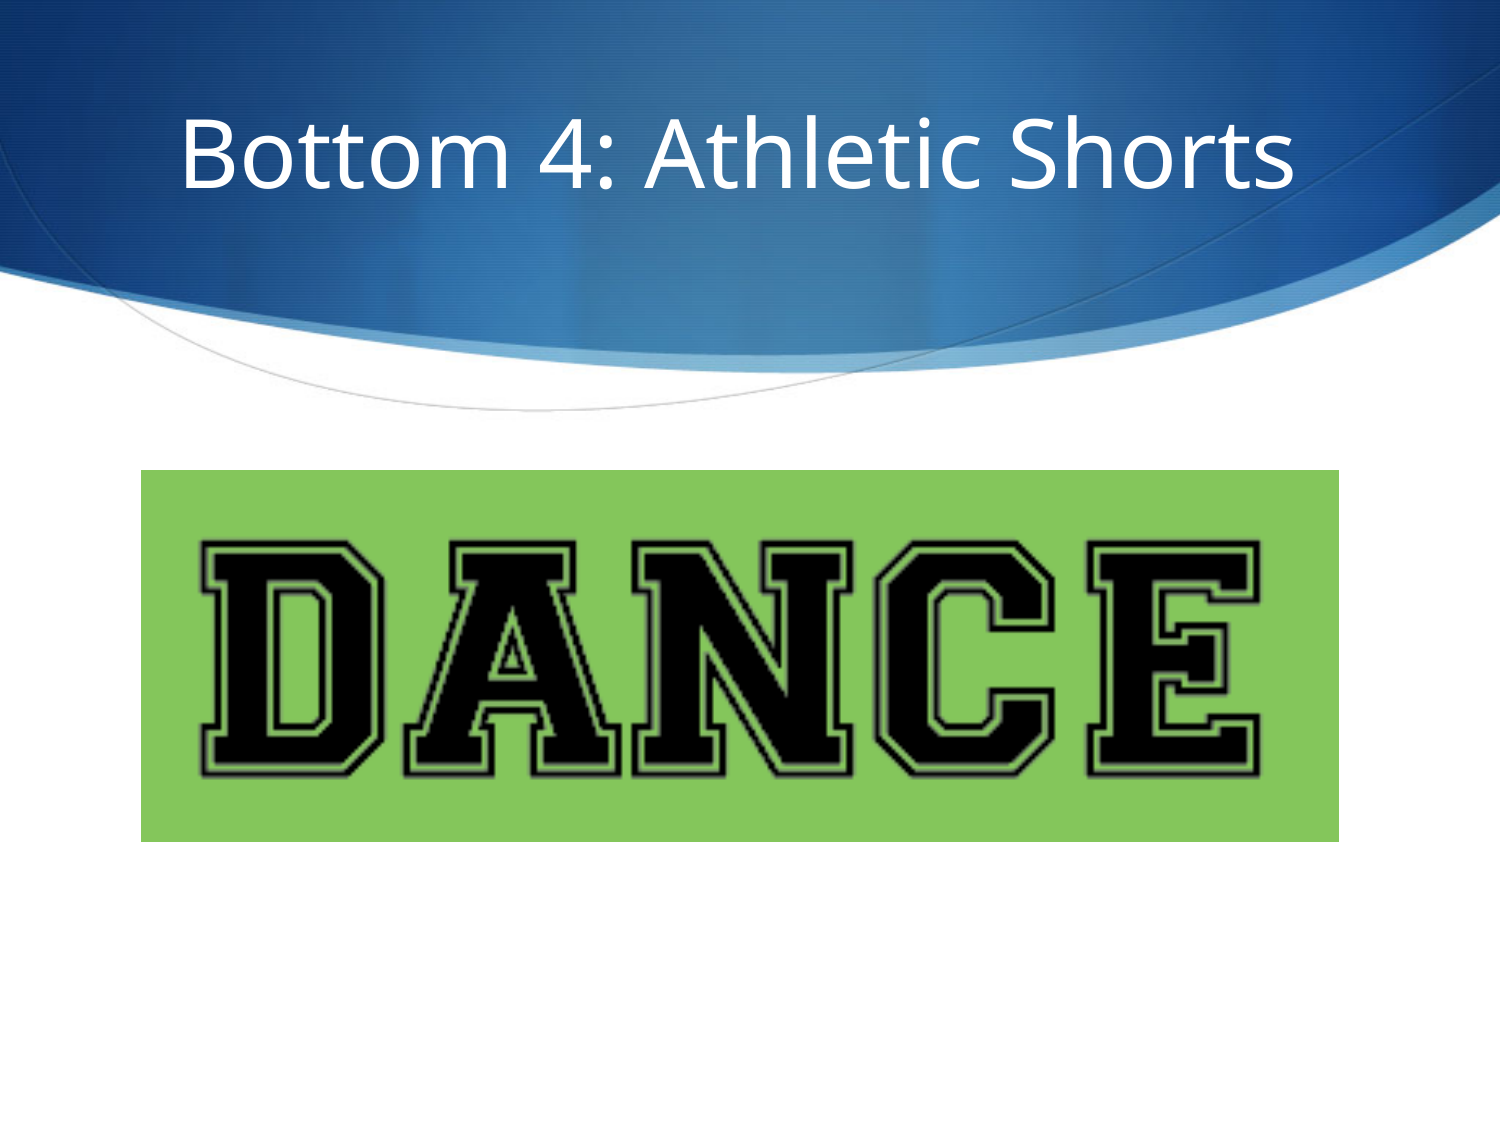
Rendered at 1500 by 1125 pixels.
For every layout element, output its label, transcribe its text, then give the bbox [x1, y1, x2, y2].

picture [0, 0, 1500, 1125]
title Bottom 4: Athletic Shorts [75, 56, 1425, 245]
